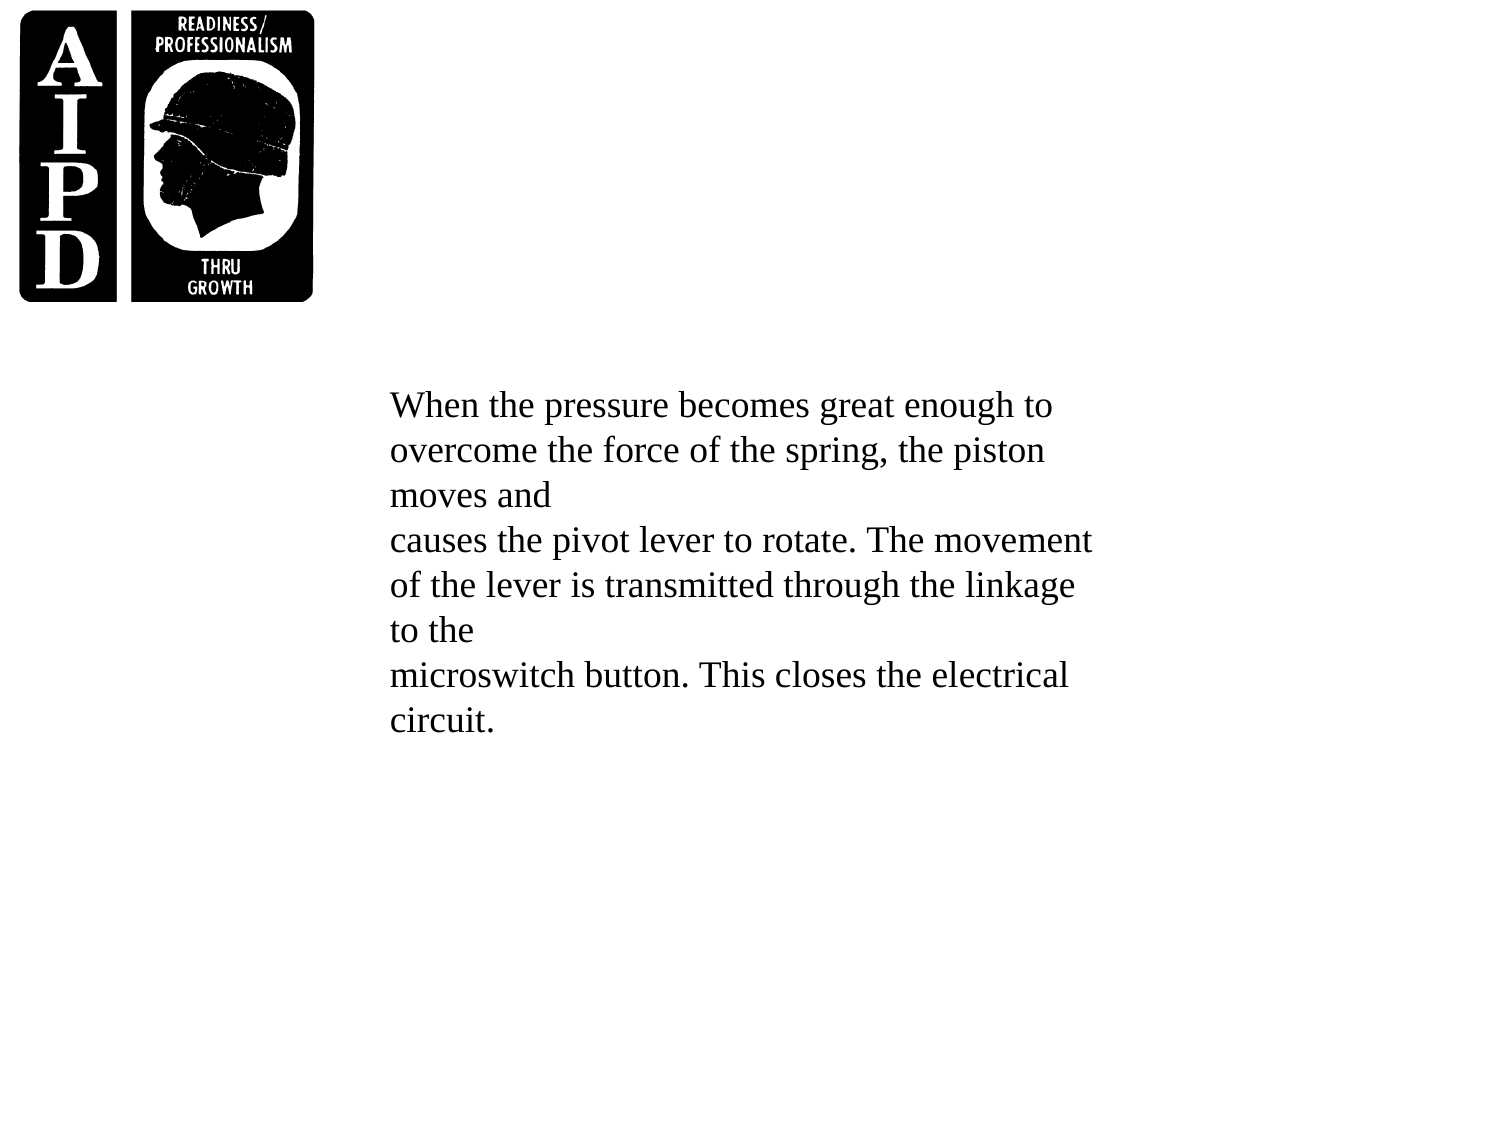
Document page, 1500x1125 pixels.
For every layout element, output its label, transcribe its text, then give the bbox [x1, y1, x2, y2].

text_box When the pressure becomes great enough to overcome the force of the spring, the piston moves and causes the pivot lever to rotate. The movement of the lever is transmitted through the linkage to the microswitch button. This closes the electrical circuit. [374, 373, 1125, 748]
picture [0, 0, 330, 313]
